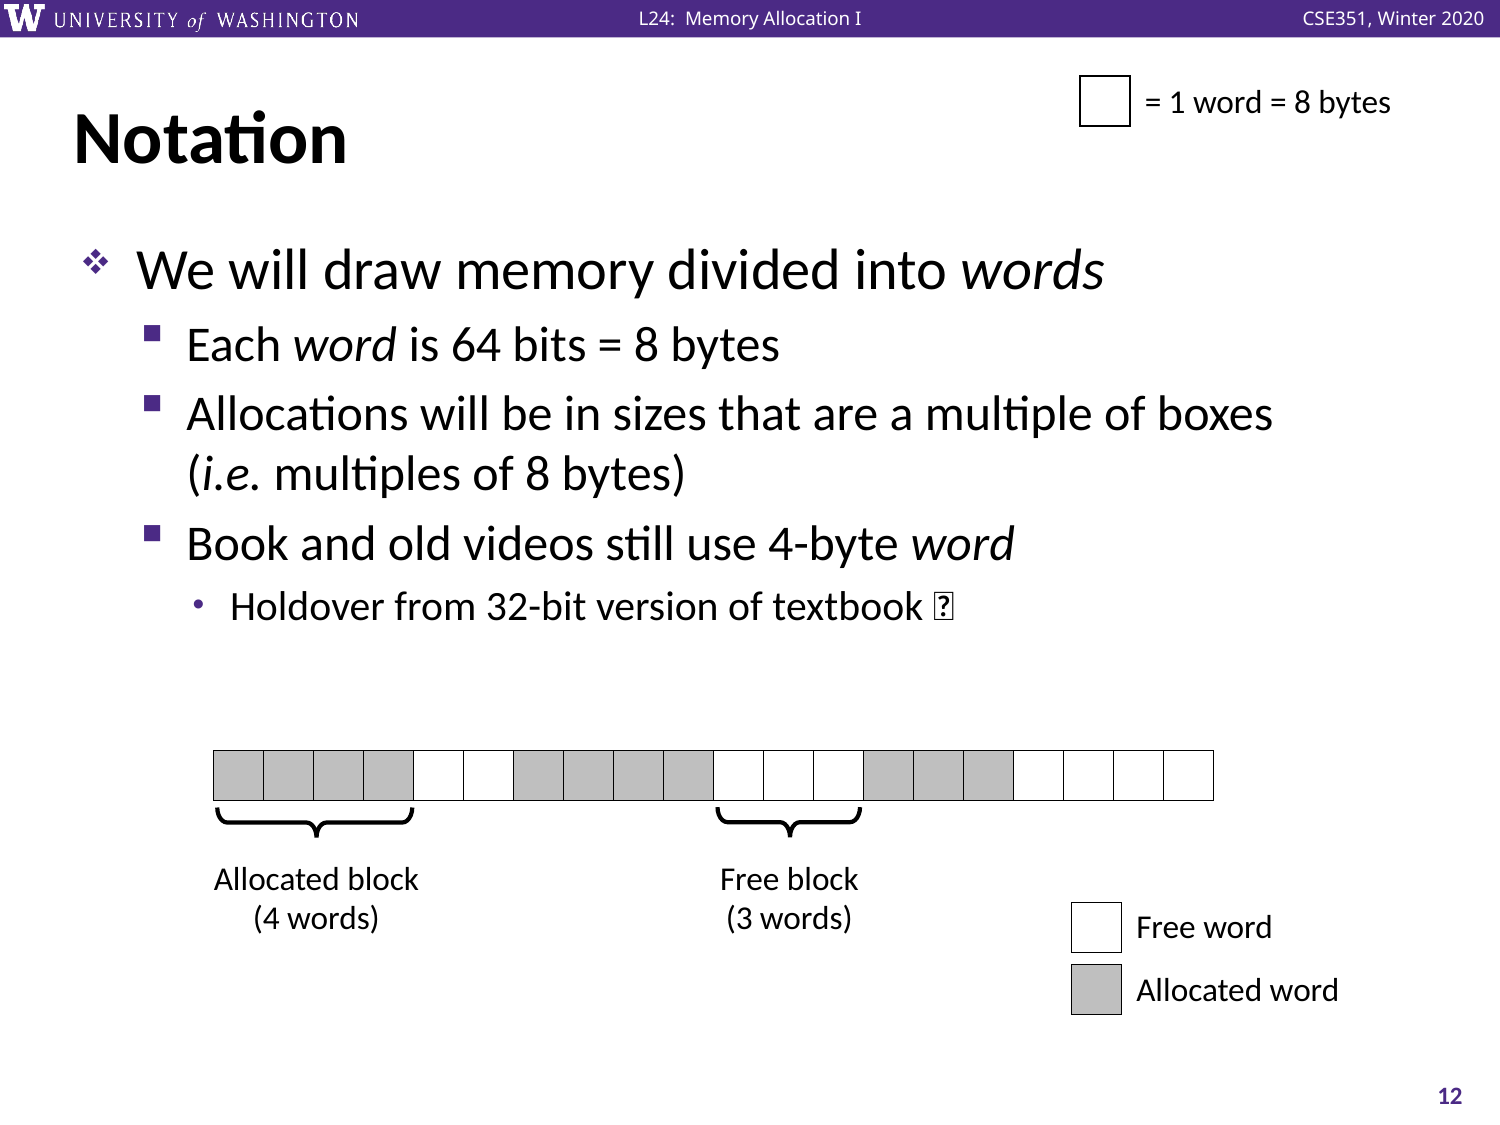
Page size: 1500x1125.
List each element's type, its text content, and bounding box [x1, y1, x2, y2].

picture [4, 4, 358, 32]
list We will draw memory divided into words Each word is 64 bits = 8 bytes Allocations will be in sizes that are a multiple of boxes (i.e. multiples of 8 bytes) Book and old videos still use 4-byte word Holdover from 32-bit version of textbook 🙁 [64, 223, 1438, 1040]
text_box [1079, 74, 1410, 127]
slide_number 12 [1400, 1065, 1500, 1125]
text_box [194, 749, 1364, 1015]
title Notation [58, 71, 1438, 197]
